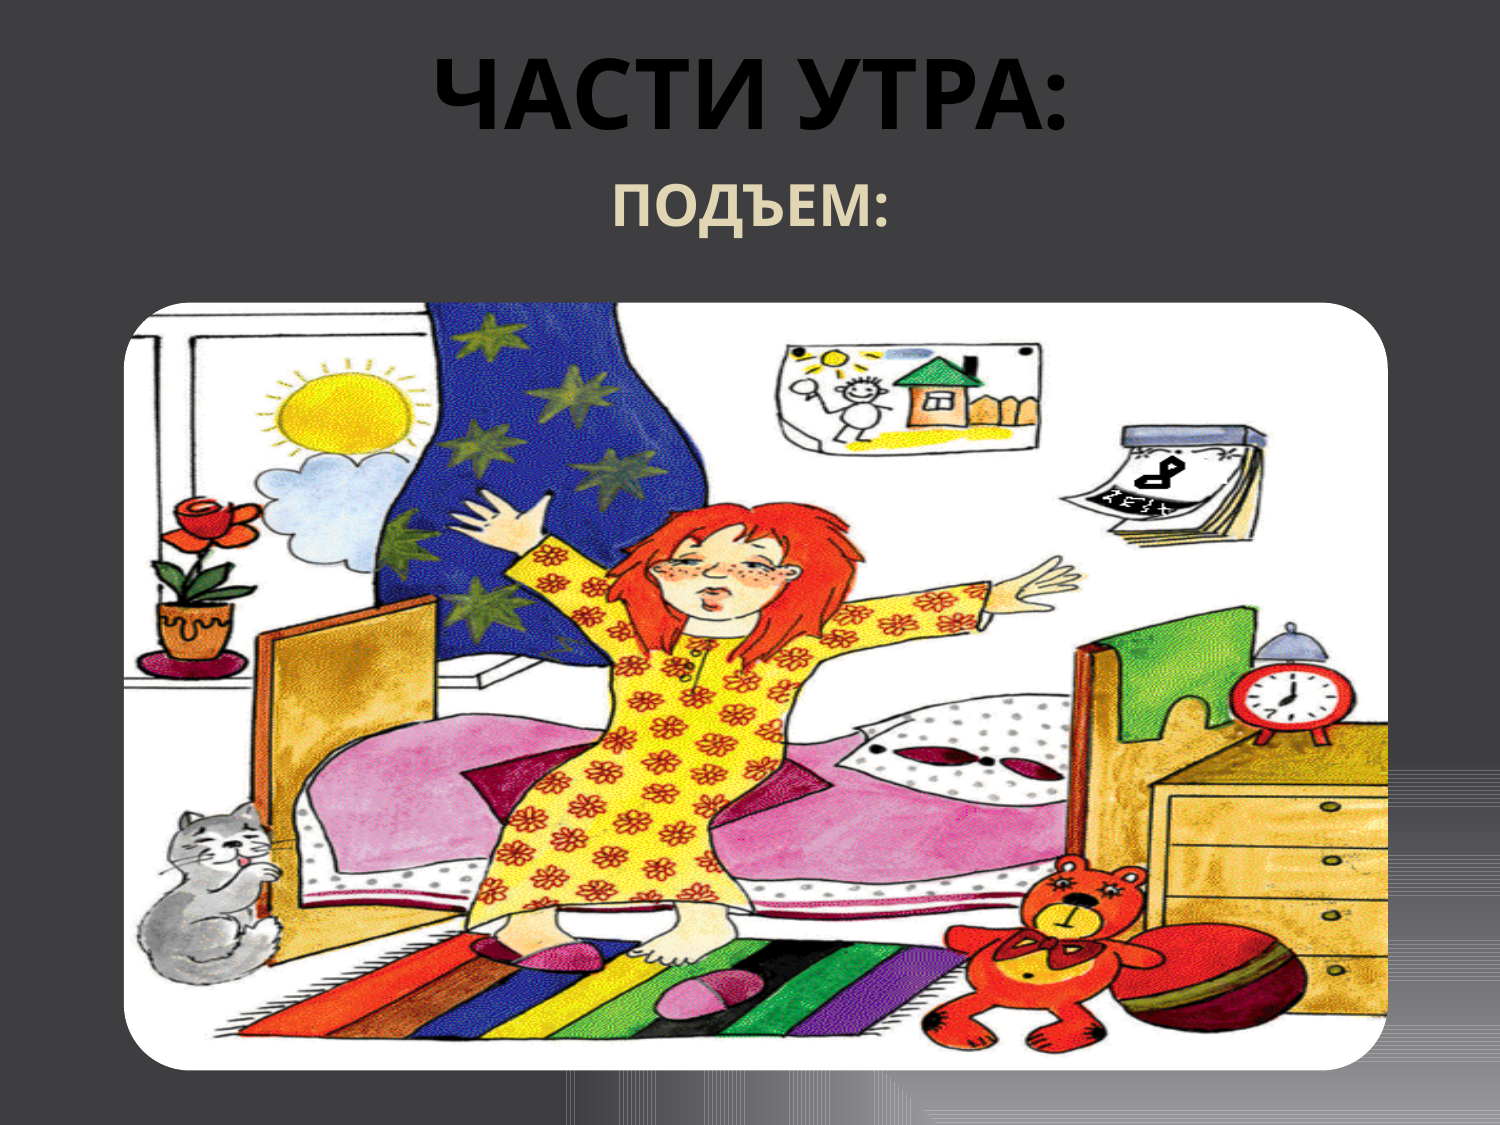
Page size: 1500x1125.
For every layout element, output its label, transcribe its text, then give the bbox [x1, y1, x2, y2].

picture [123, 302, 1389, 1071]
title Части утра: [69, 30, 1436, 149]
subtitle ПОДЪЕМ: [53, 160, 1447, 291]
